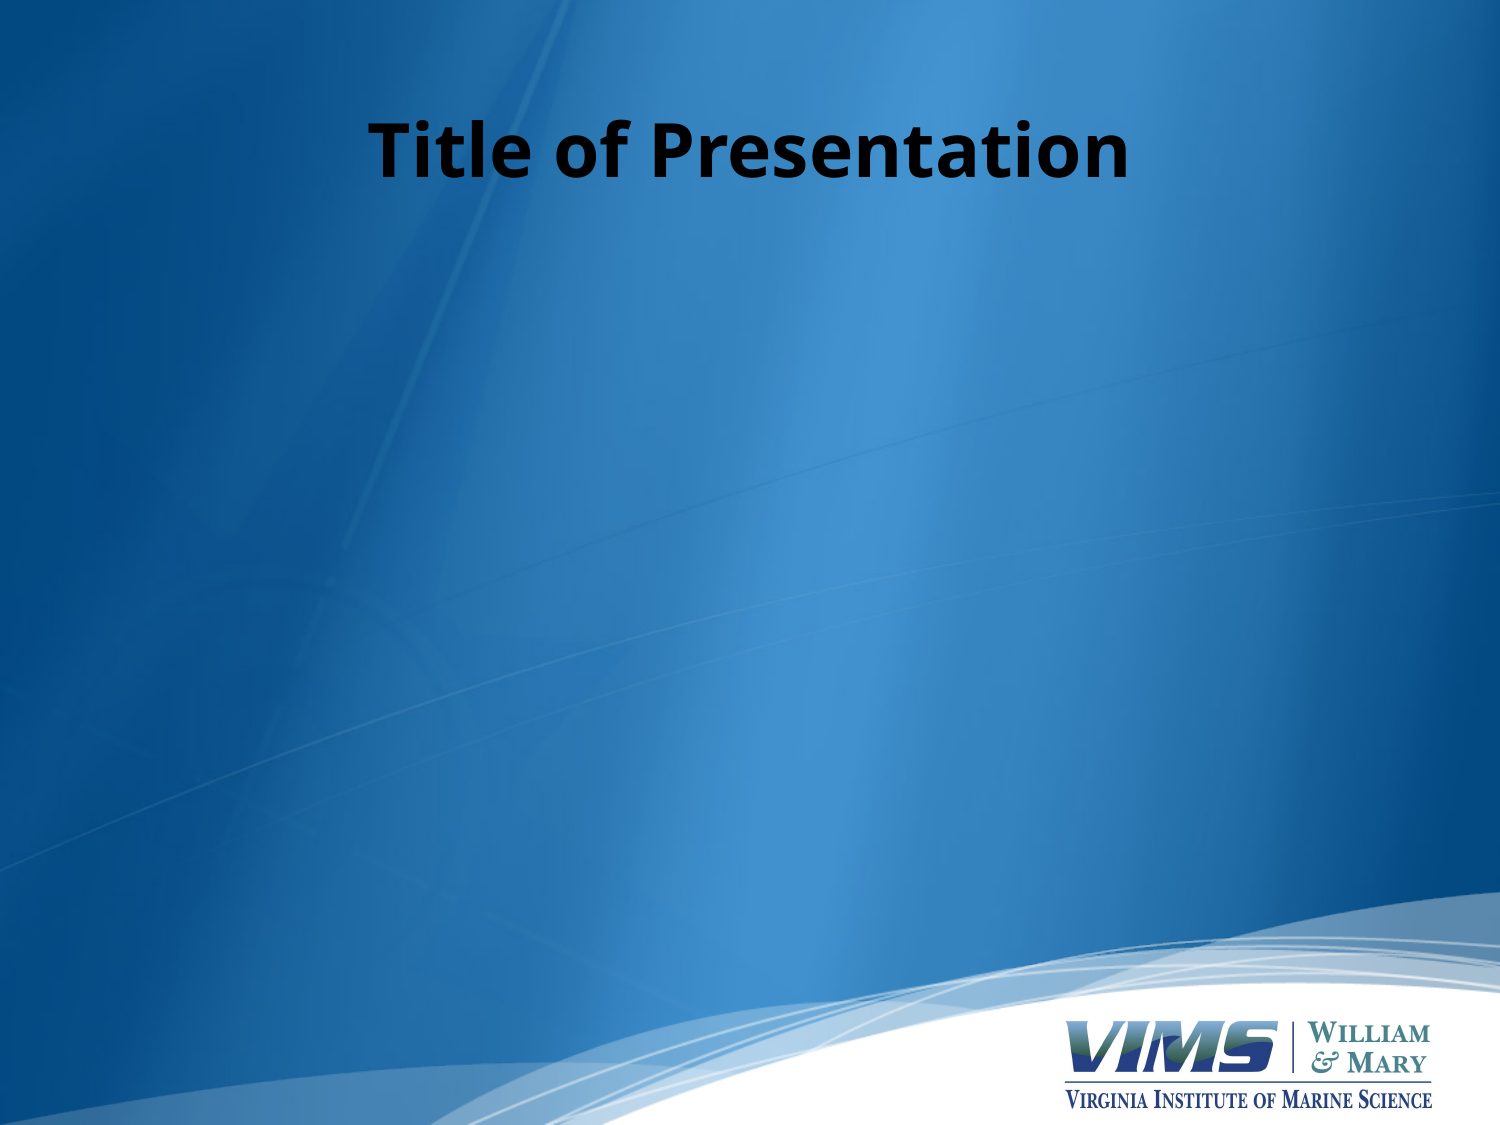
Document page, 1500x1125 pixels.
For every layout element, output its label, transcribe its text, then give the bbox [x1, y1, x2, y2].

title Title of Presentation [119, 112, 1381, 363]
picture [0, 0, 1500, 1125]
